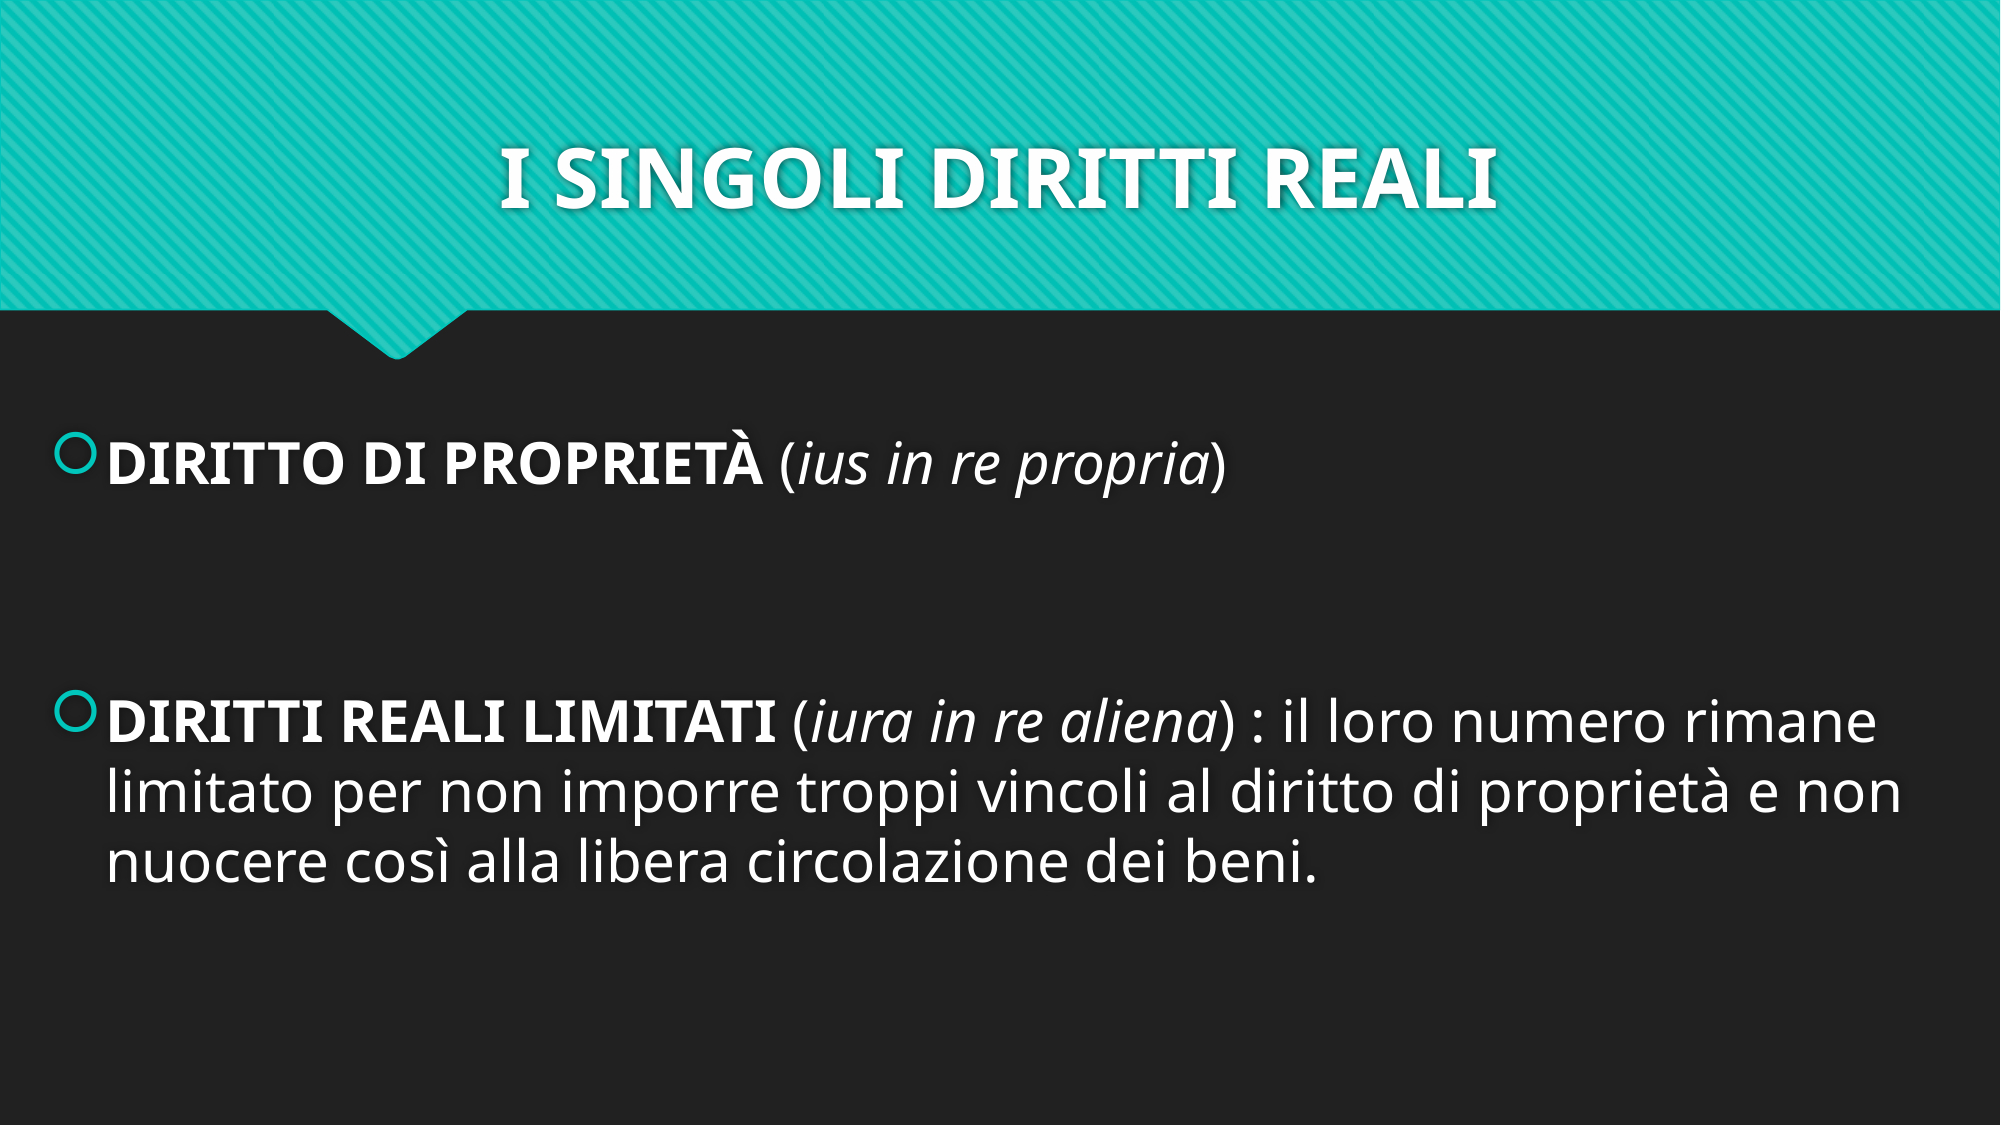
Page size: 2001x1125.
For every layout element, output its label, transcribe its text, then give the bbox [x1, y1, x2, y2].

list DIRITTO DI PROPRIETÀ (ius in re propria) DIRITTI REALI LIMITATI (iura in re aliena) : il loro numero rimane limitato per non imporre troppi vincoli al diritto di proprietà e non nuocere così alla libera circolazione dei beni. [34, 342, 2000, 1125]
title I SINGOLI DIRITTI REALI [132, 73, 1868, 233]
